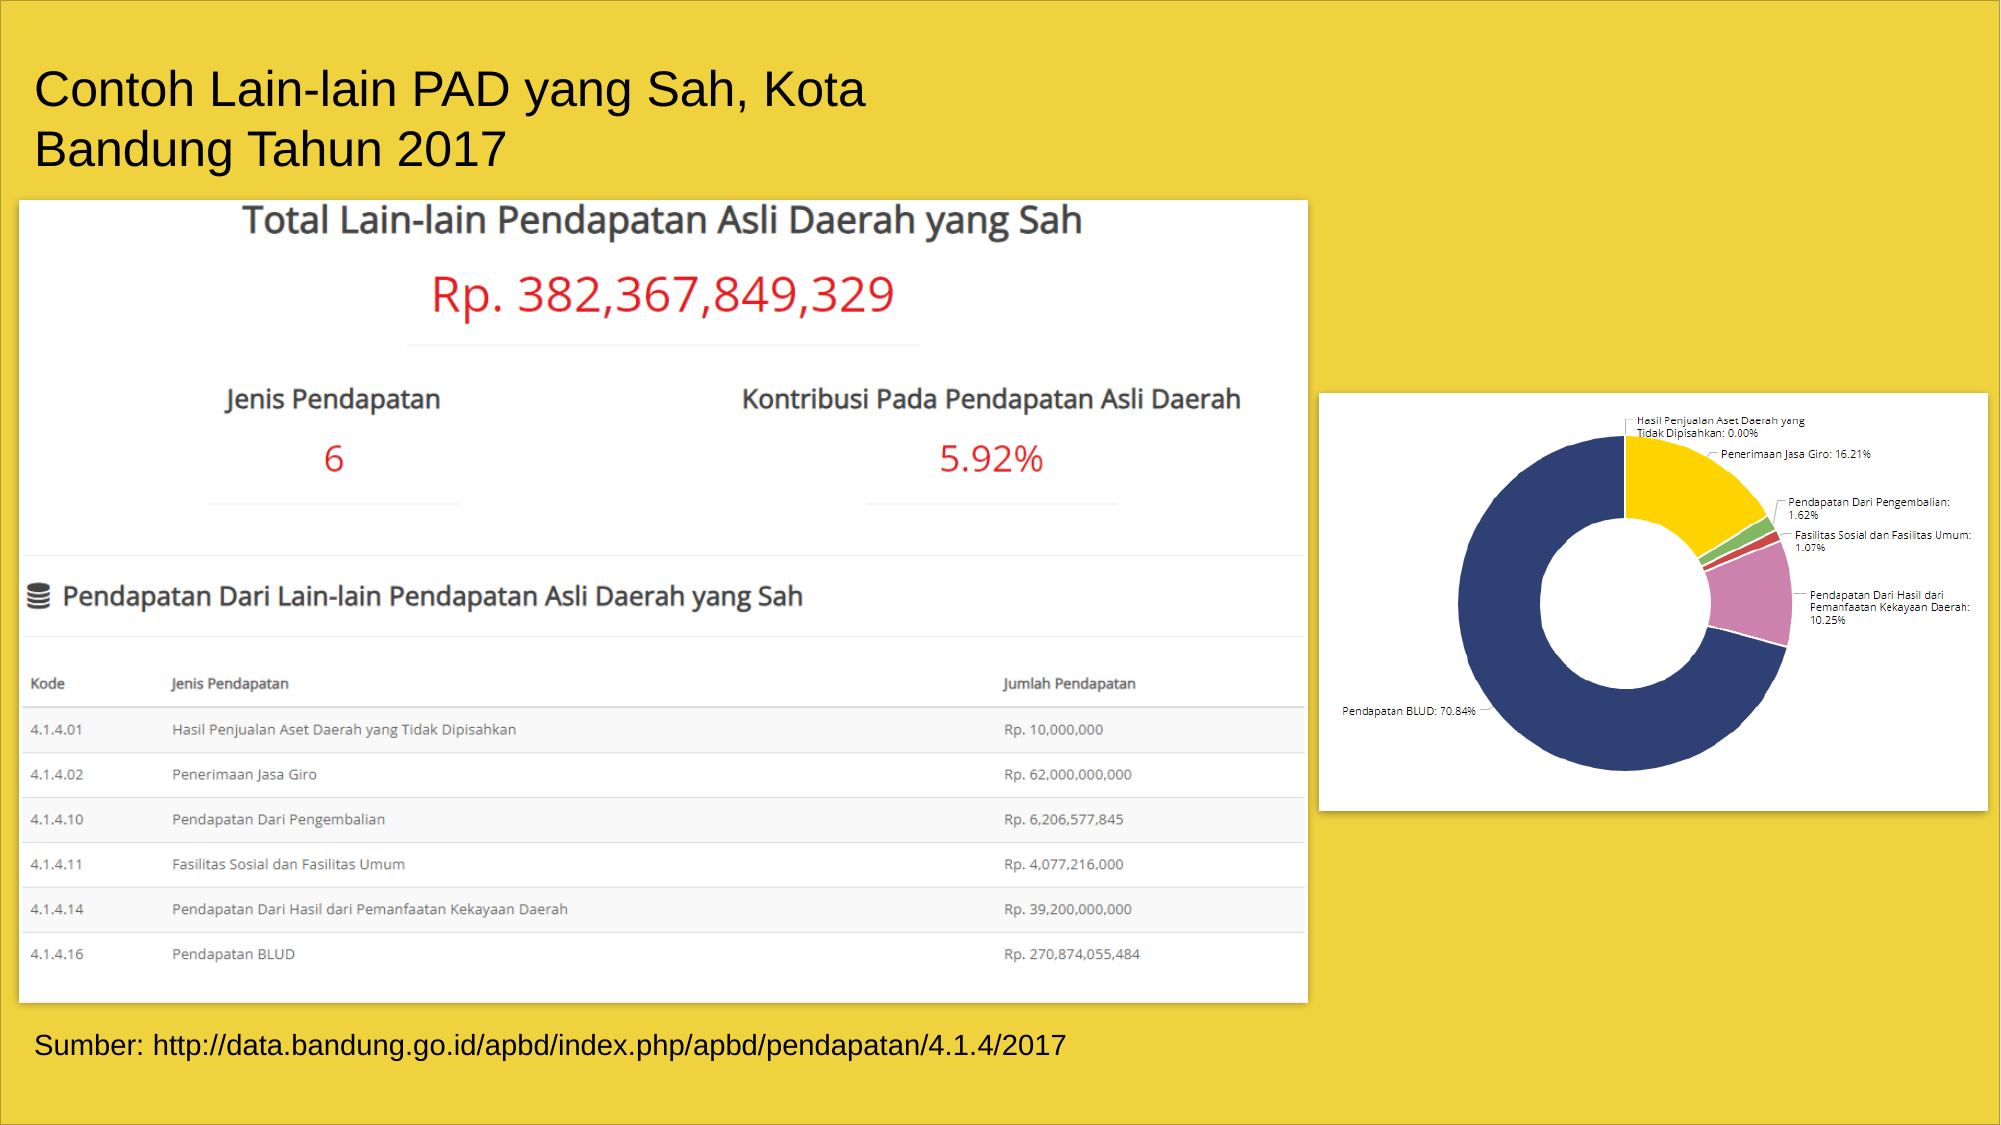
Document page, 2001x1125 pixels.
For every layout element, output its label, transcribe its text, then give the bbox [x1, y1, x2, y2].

picture [1319, 393, 1988, 811]
picture [19, 200, 1308, 1004]
text_box [0, 0, 2000, 1125]
text_box Sumber: http://data.bandung.go.id/apbd/index.php/apbd/pendapatan/4.1.4/2017 [19, 1018, 1383, 1069]
text_box Contoh Lain-lain PAD yang Sah, Kota Bandung Tahun 2017 [19, 48, 903, 184]
